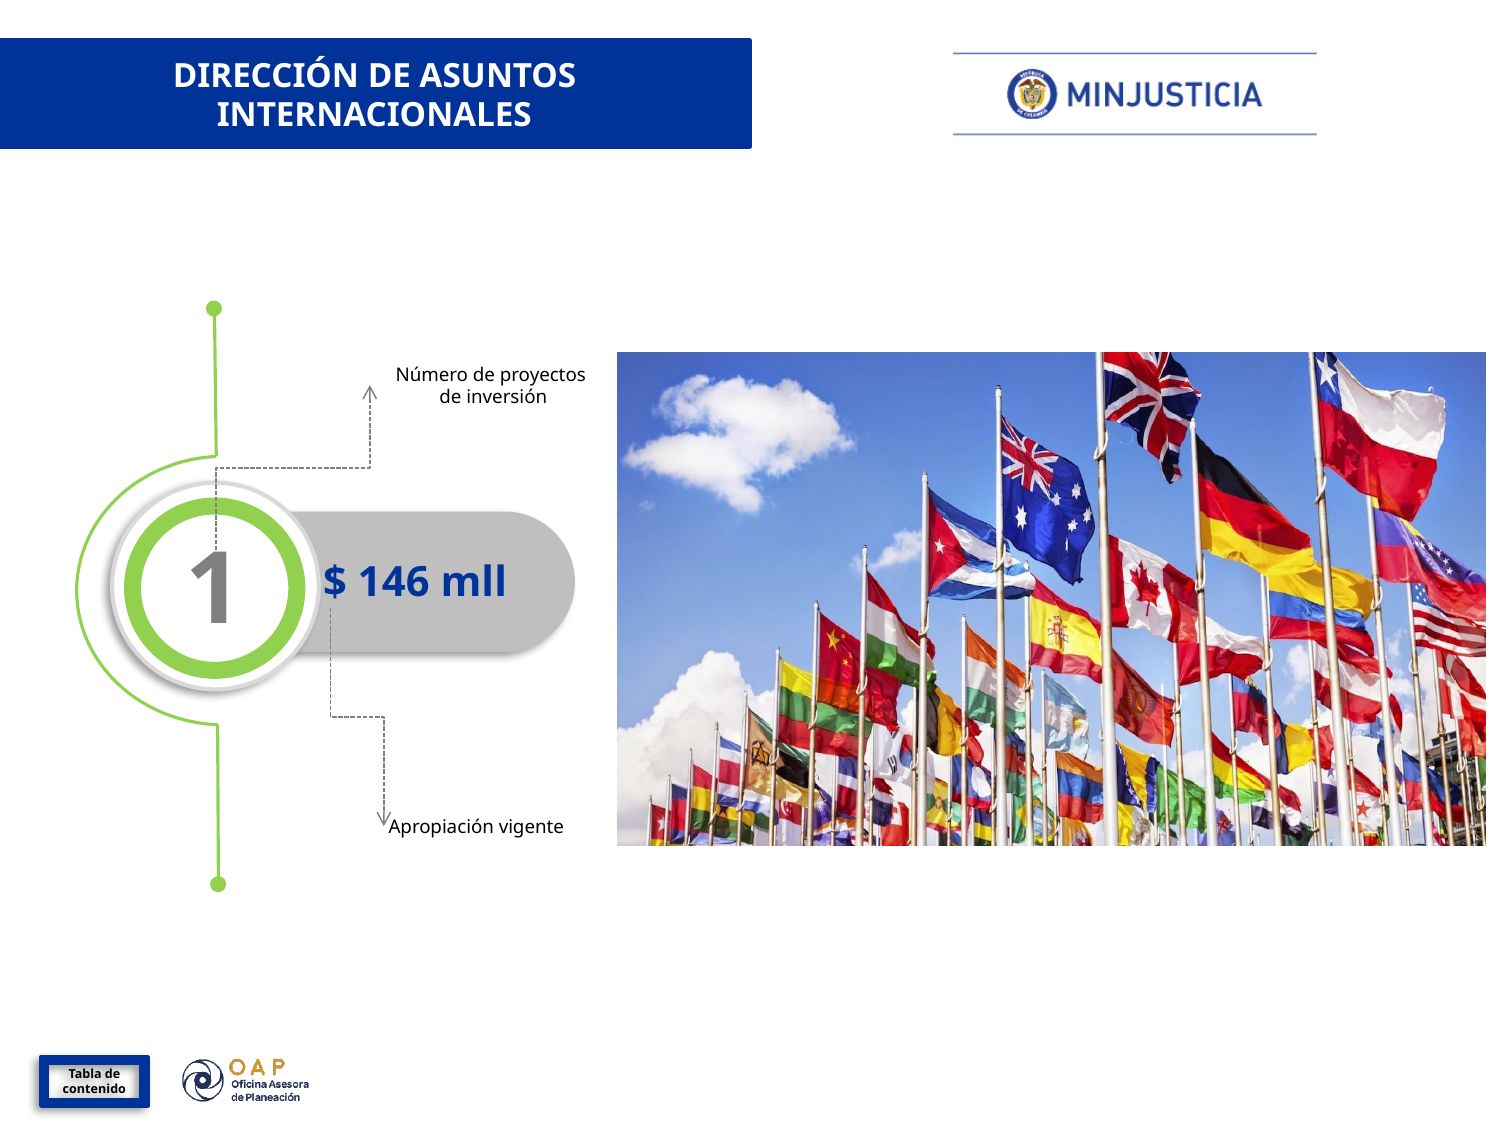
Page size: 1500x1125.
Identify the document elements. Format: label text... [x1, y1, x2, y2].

picture [617, 352, 1486, 846]
picture [168, 1046, 328, 1119]
text_box DIRECCIÓN DE ASUNTOS INTERNACIONALES [0, 38, 752, 149]
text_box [76, 302, 613, 891]
picture [952, 45, 1318, 141]
text_box Tabla de contenido [39, 1055, 150, 1108]
